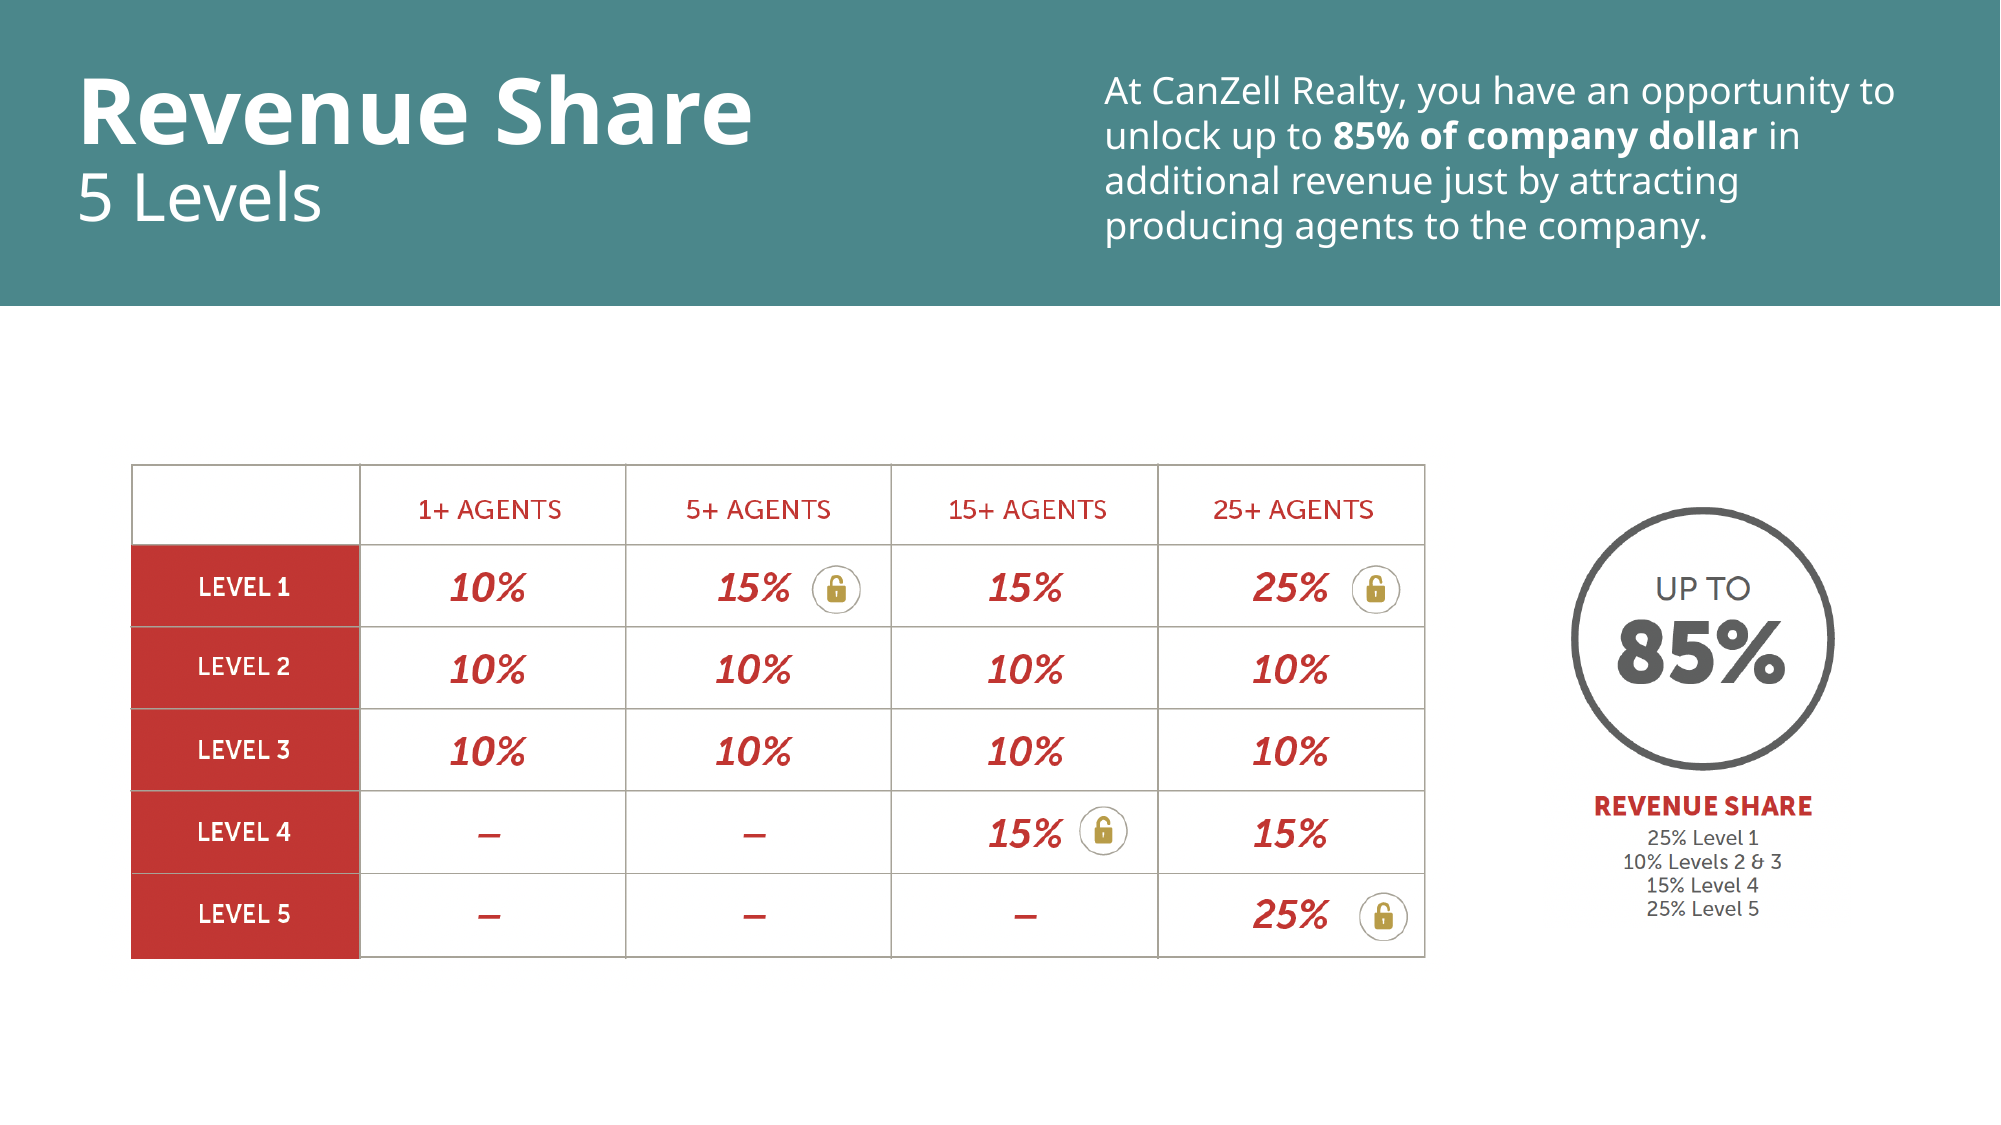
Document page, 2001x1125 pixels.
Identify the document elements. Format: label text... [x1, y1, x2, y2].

text_box Revenue Share [61, 57, 1250, 156]
text_box [0, 0, 2000, 307]
text_box 5 Levels [61, 156, 1250, 296]
text_box At CanZell Realty, you have an opportunity to unlock up to 85% of company dollar in additional revenue just by attracting producing agents to the company. [1089, 60, 1939, 255]
picture [98, 434, 1455, 993]
picture [1543, 499, 1851, 928]
